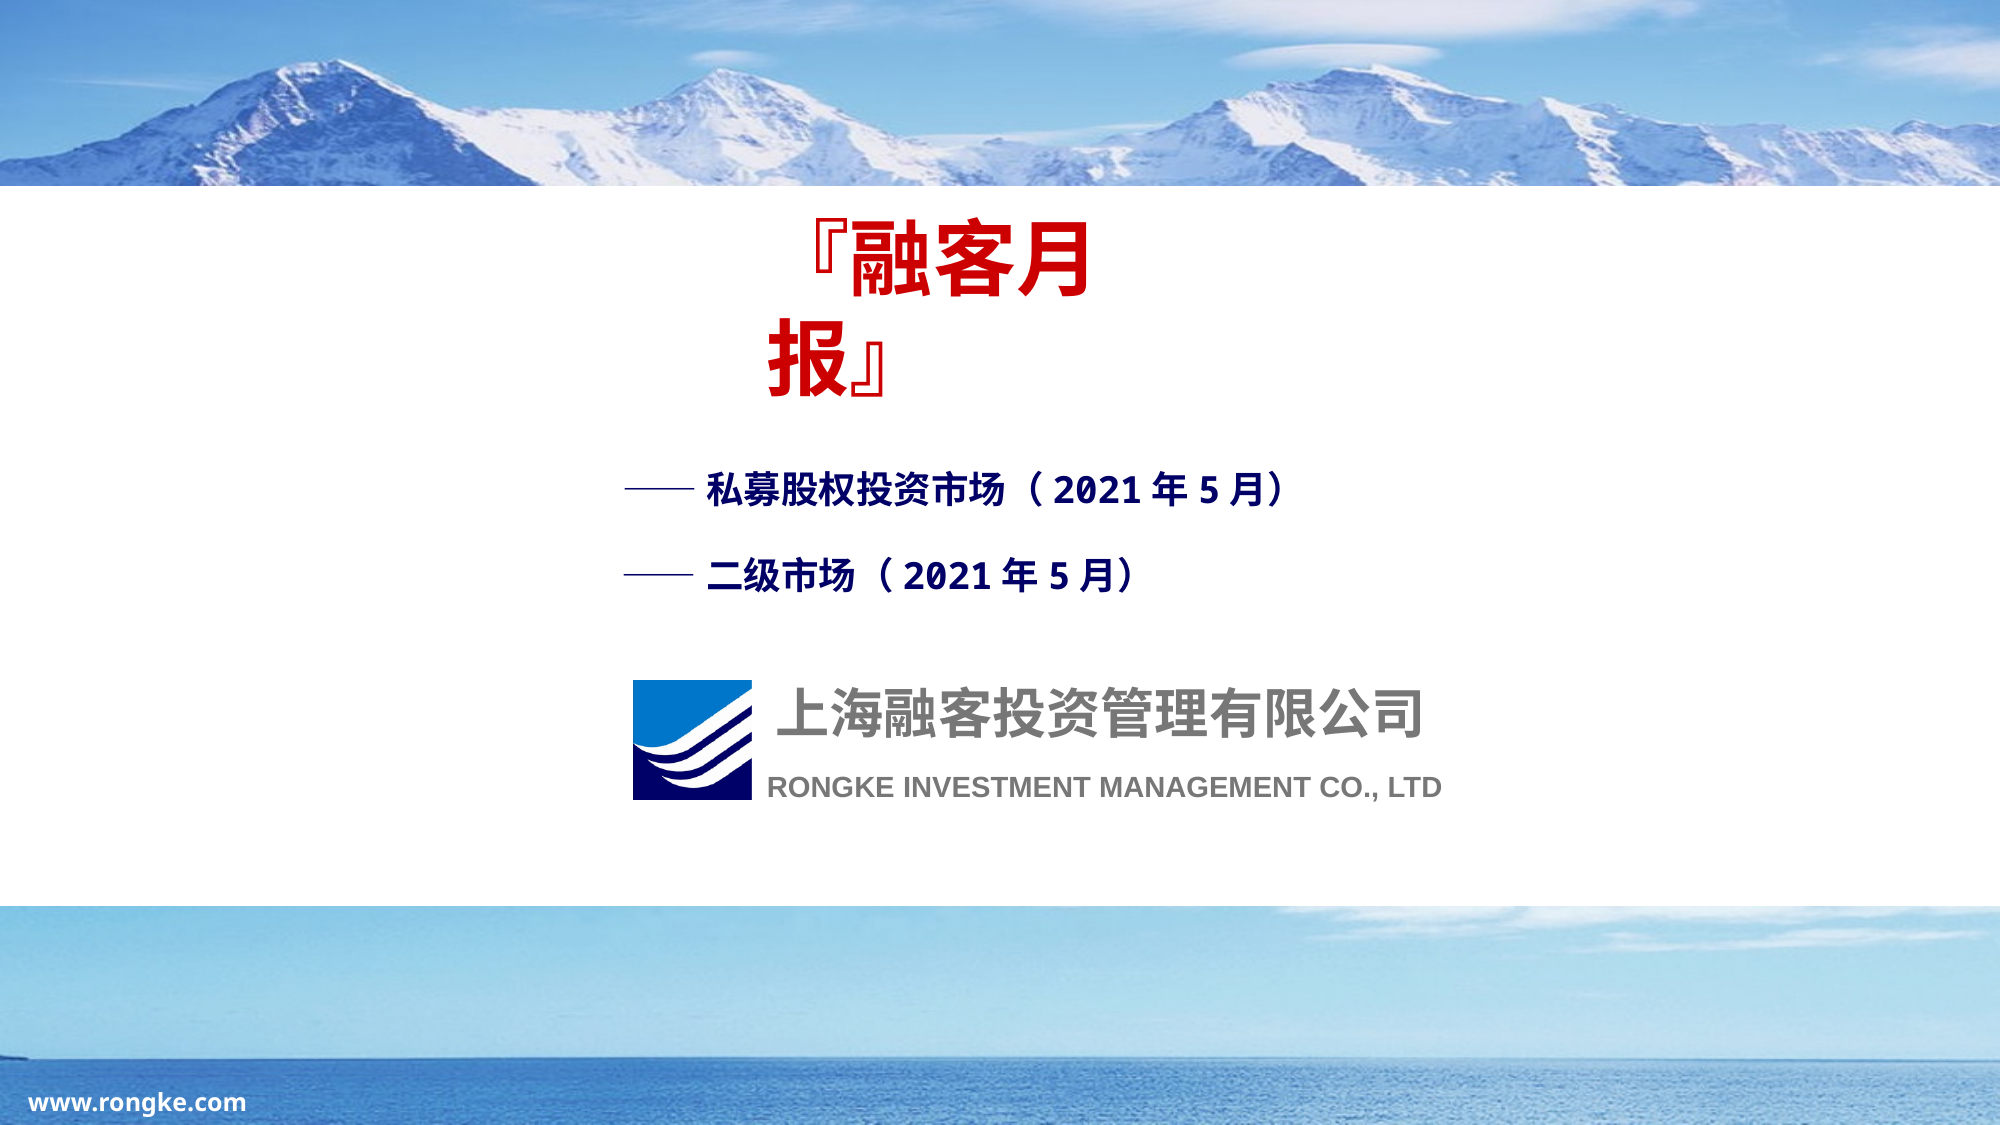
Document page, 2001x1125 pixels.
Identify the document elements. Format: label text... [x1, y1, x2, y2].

picture [0, 0, 2000, 186]
text_box ——私募股权投资市场（2021年5月） ——二级市场（2021年5月） [292, 357, 1667, 605]
picture [633, 680, 752, 800]
text_box 『融客月报』 [751, 255, 1249, 357]
picture [0, 906, 2000, 1125]
